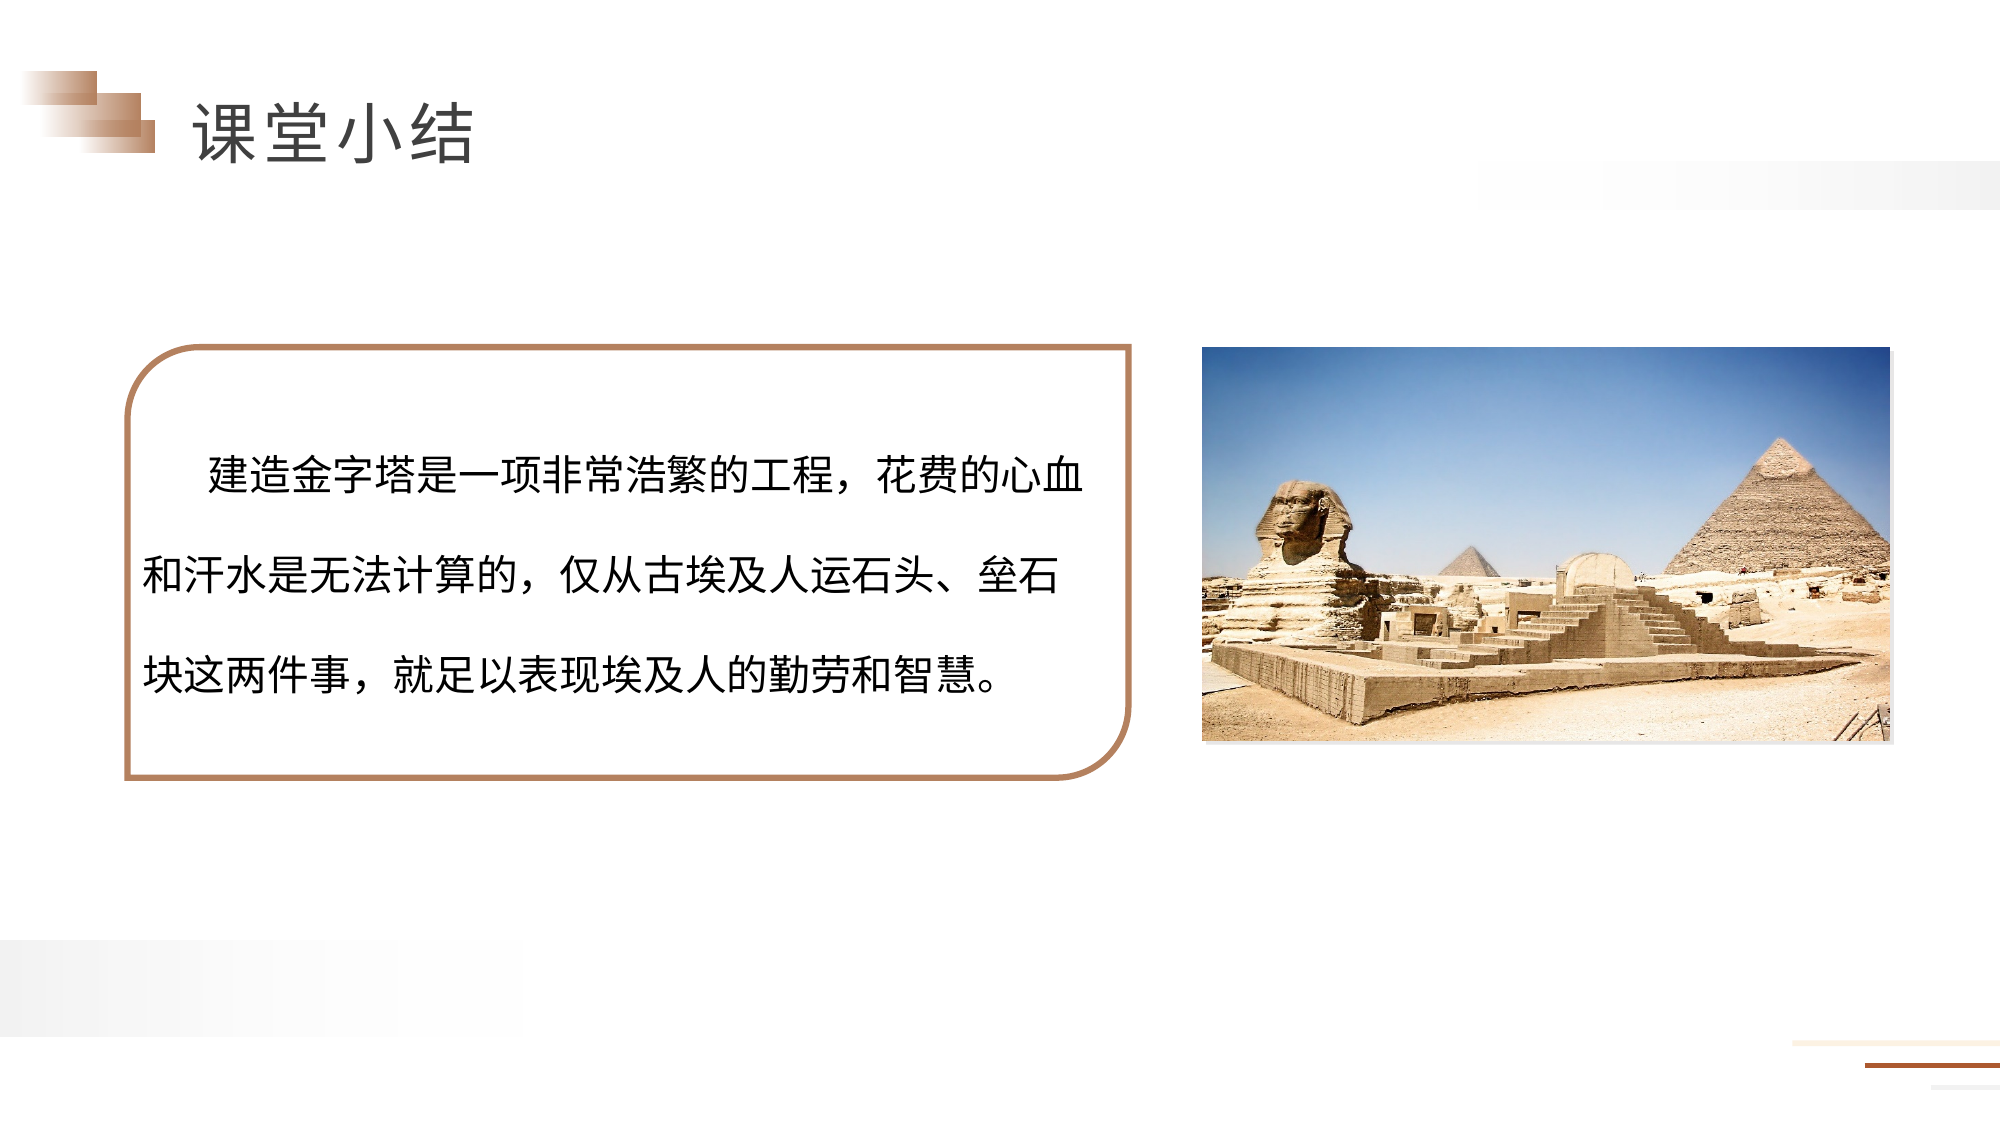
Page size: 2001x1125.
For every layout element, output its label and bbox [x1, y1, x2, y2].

picture [1202, 347, 1890, 741]
text_box [127, 347, 1129, 778]
